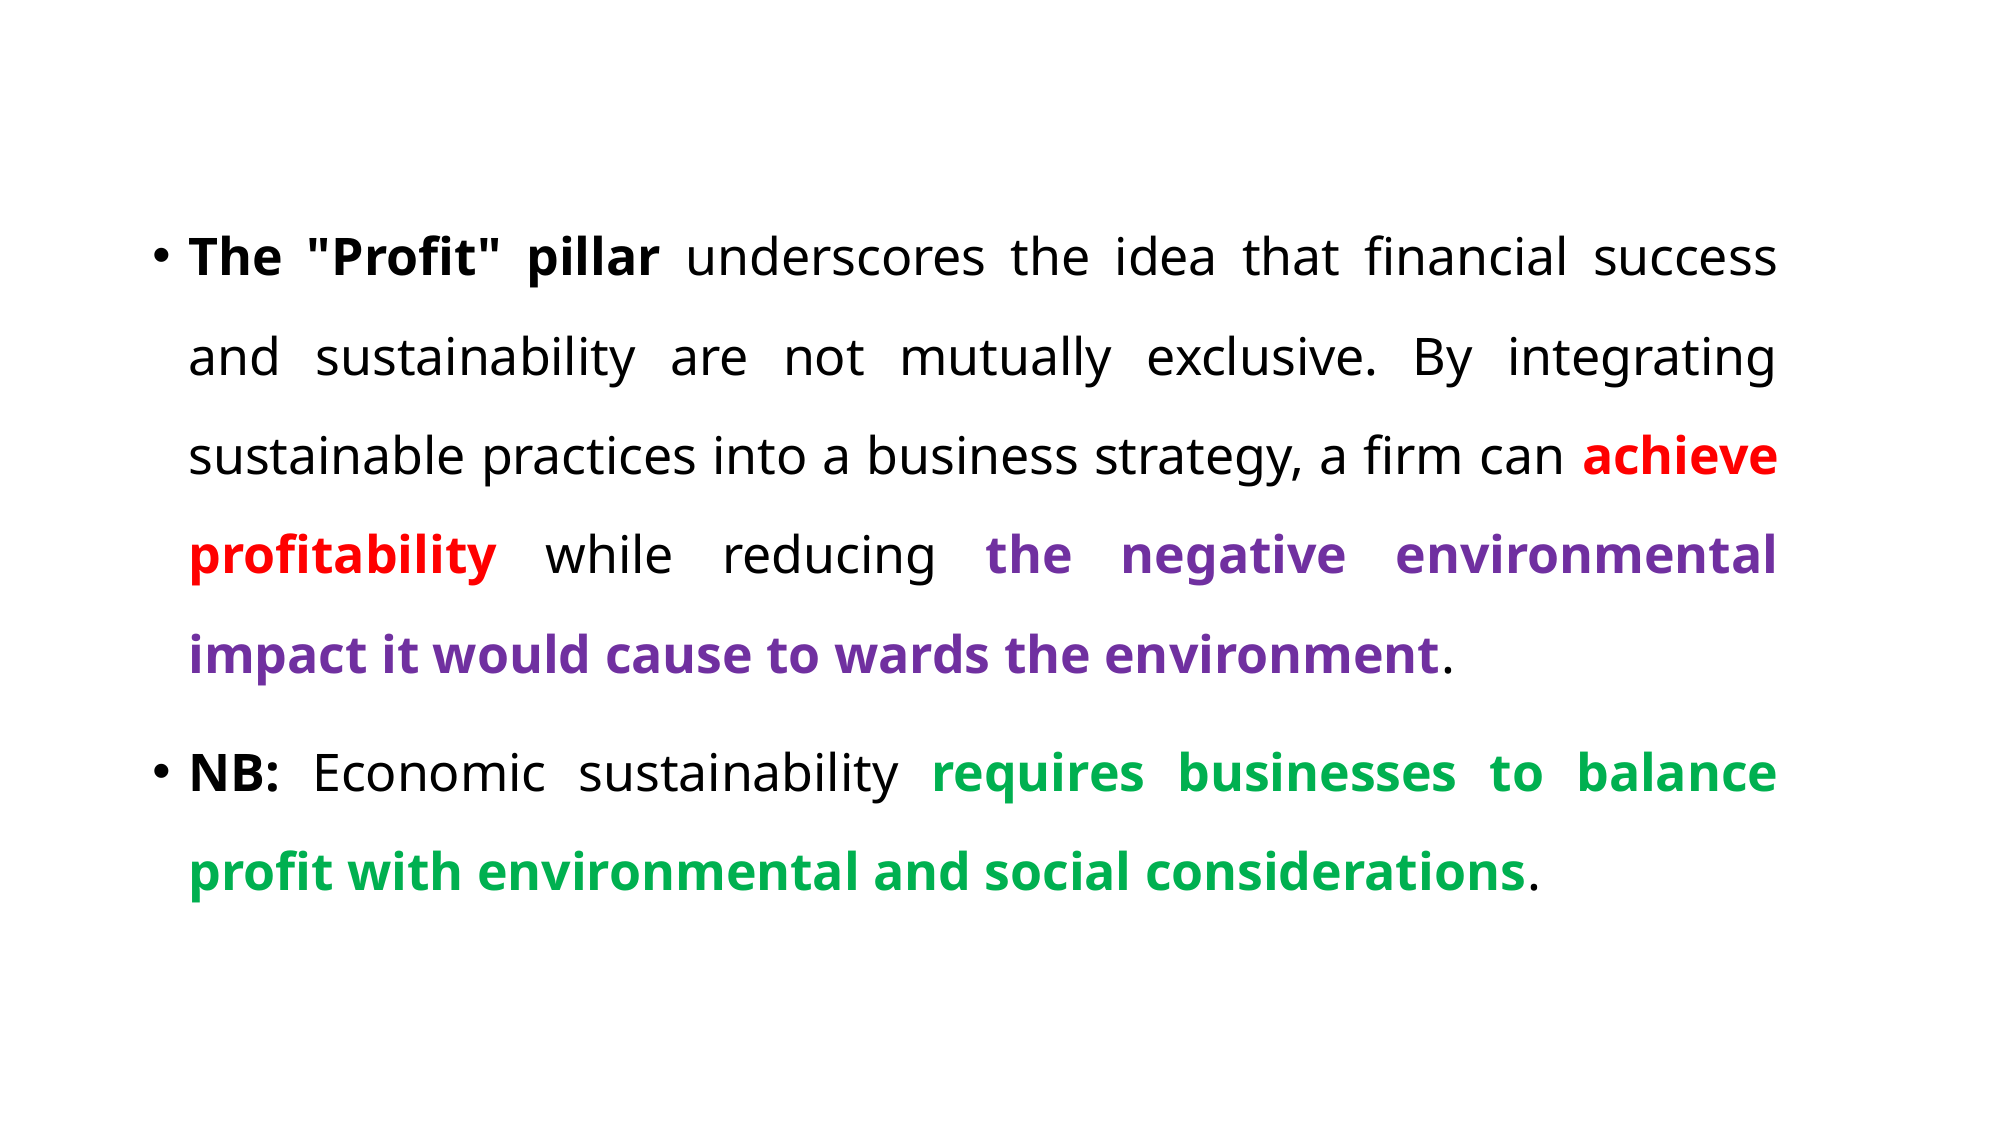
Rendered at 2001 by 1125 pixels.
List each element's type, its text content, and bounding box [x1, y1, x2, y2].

text_box [1132, 331, 1164, 393]
list The "Profit" pillar underscores the idea that financial success and sustainability are not mutually exclusive. By integrating sustainable practices into a business strategy, a firm can achieve profitability while reducing the negative environmental impact it would cause to wards the environment. NB: Economic sustainability requires businesses to balance profit with environmental and social considerations. [137, 179, 1794, 1014]
